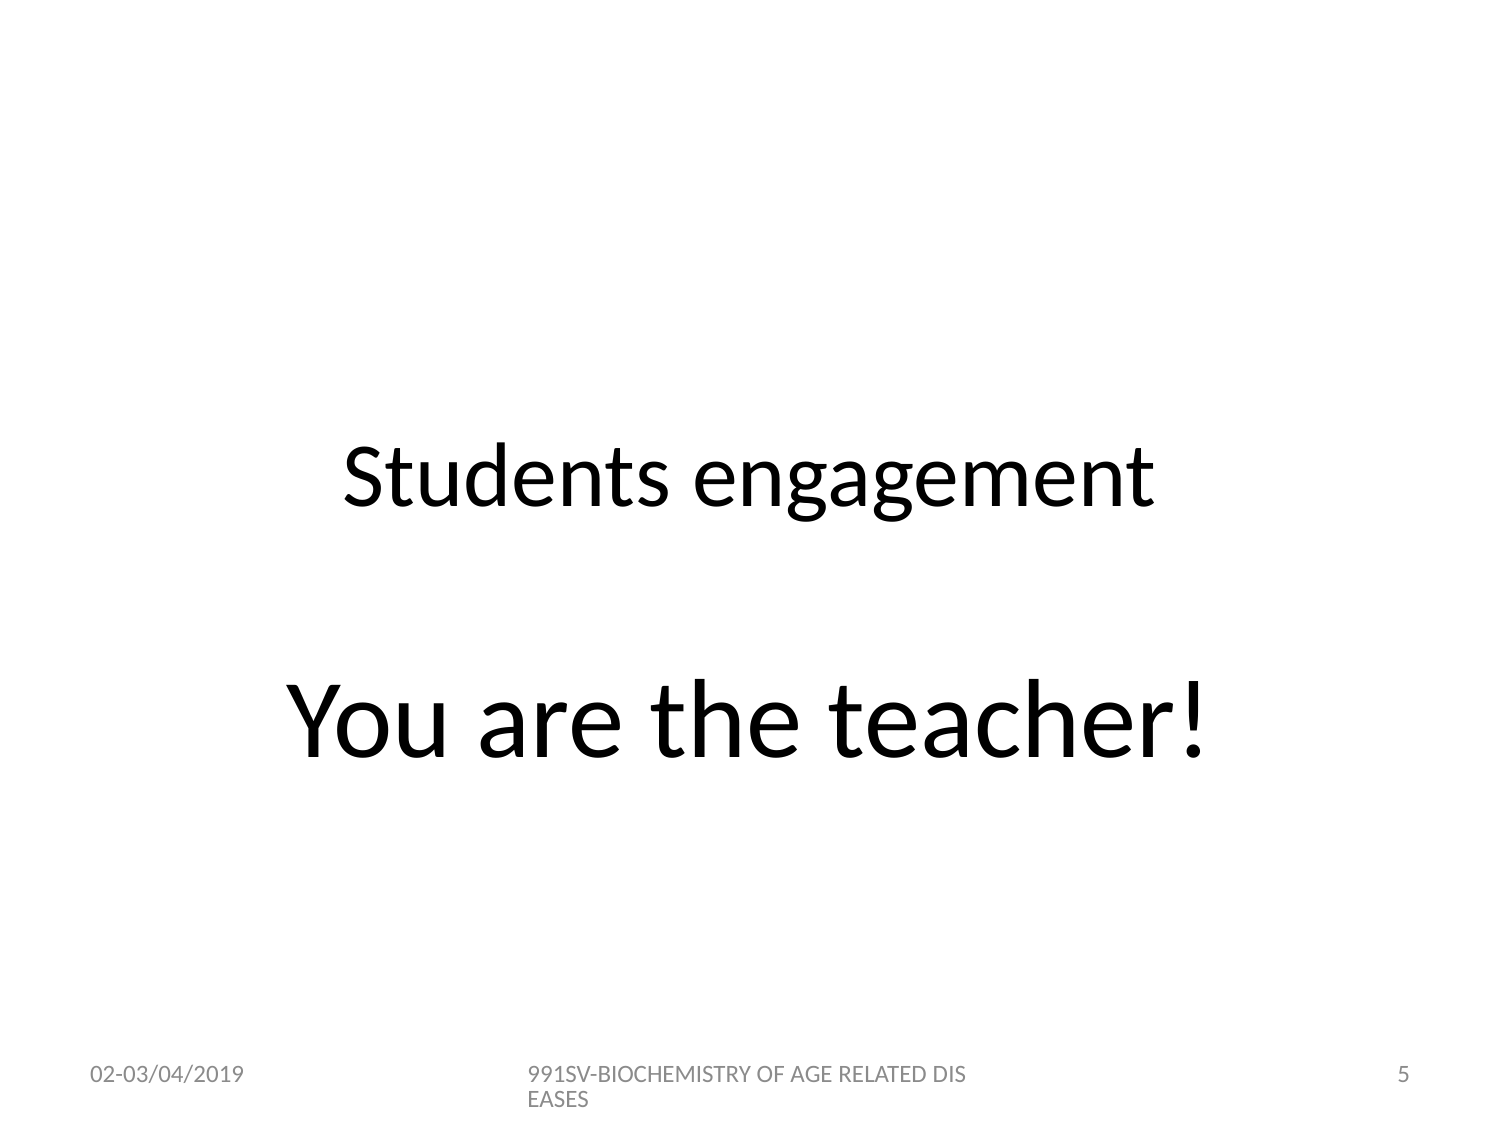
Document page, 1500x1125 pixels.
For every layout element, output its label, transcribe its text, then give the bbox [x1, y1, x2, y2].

title Students engagement [112, 349, 1388, 591]
subtitle You are the teacher! [225, 637, 1275, 801]
slide_number 4 [1074, 1042, 1425, 1103]
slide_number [75, 1042, 425, 1103]
footer 991SV-BIOCHEMISTRY OF AGE RELATED DISEASES [512, 1042, 988, 1103]
